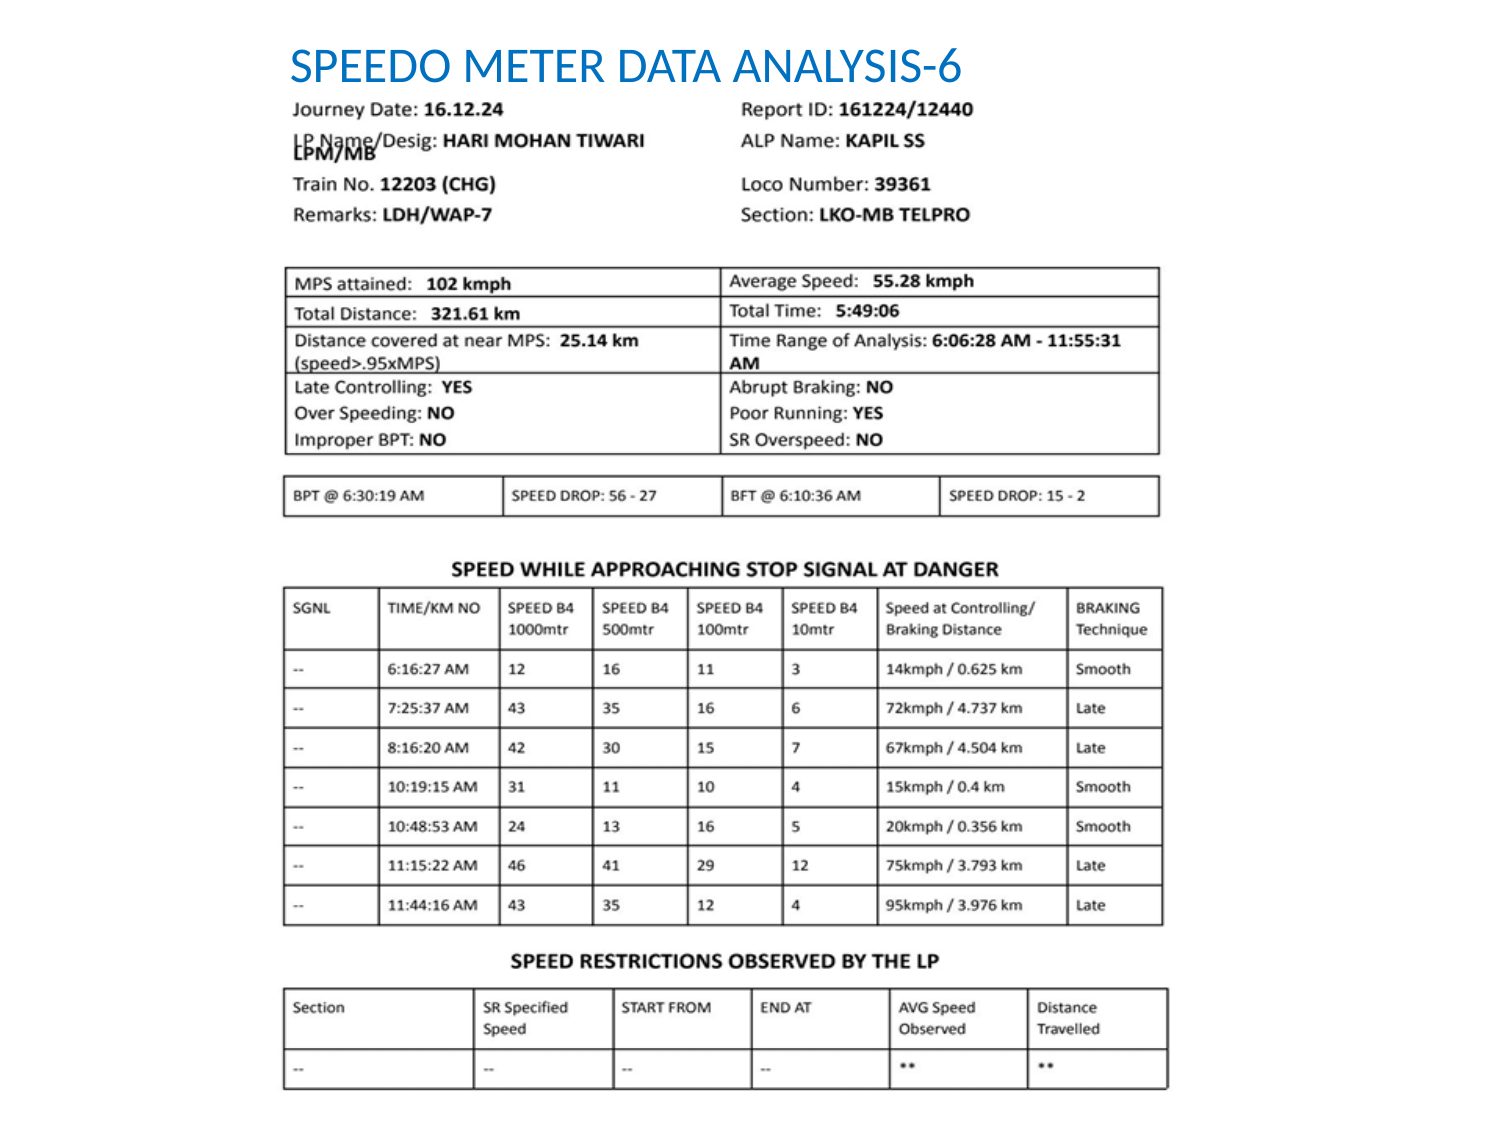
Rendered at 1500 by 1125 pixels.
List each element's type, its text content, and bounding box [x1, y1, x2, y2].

picture [249, 88, 1204, 1125]
text_box SPEEDO METER DATA ANALYSIS-6 [274, 24, 1263, 100]
